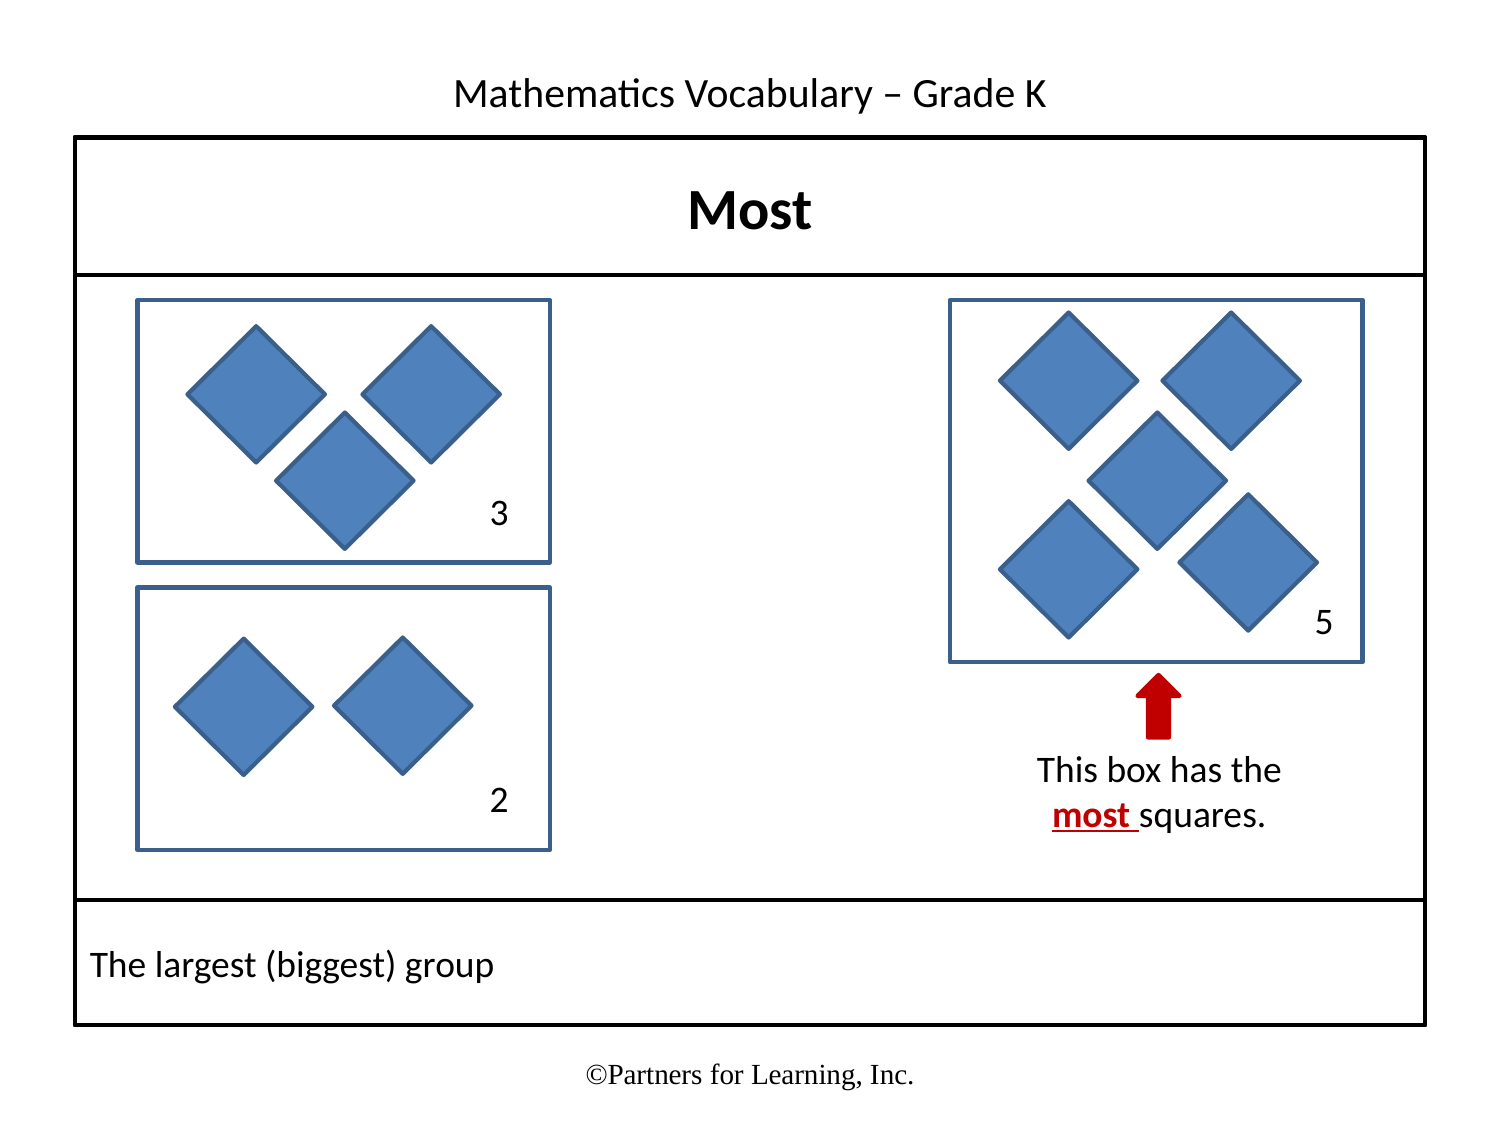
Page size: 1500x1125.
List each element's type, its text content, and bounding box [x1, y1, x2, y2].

text_box [1135, 672, 1182, 737]
text_box 2 [474, 768, 538, 828]
text_box [74, 275, 1425, 900]
text_box [74, 900, 1425, 1025]
text_box [74, 137, 1425, 275]
text_box [135, 298, 552, 565]
text_box [1177, 492, 1320, 633]
text_box [948, 298, 1365, 664]
text_box [997, 499, 1140, 640]
text_box 5 [1299, 589, 1363, 650]
text_box This box has the most squares. [987, 737, 1332, 843]
text_box The largest (biggest) group [74, 932, 1363, 992]
footer ©Partners for Learning, Inc. [512, 1042, 988, 1103]
text_box 3 [474, 480, 538, 541]
text_box Most [474, 163, 1025, 249]
text_box [135, 585, 552, 852]
